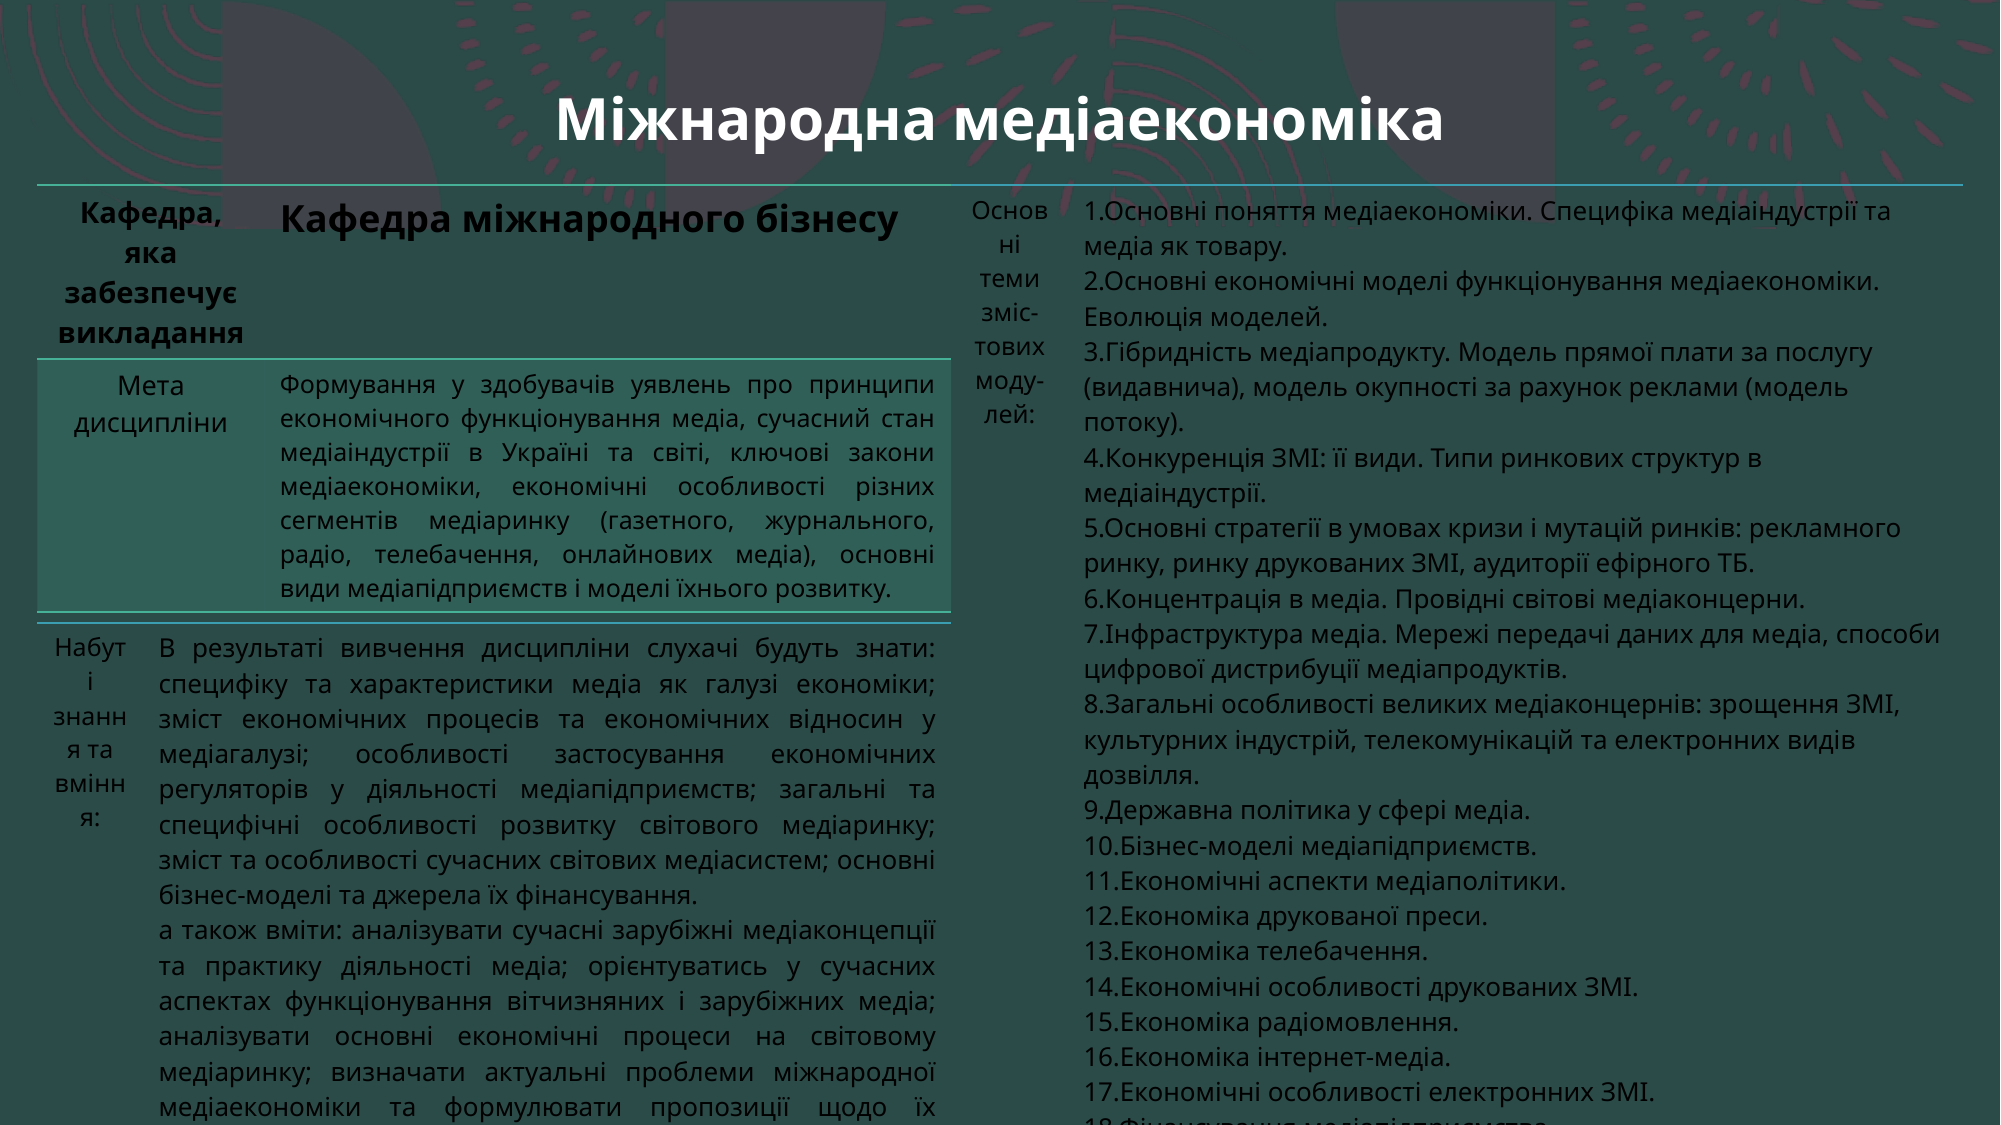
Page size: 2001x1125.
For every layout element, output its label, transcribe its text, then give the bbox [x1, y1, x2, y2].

table_header Набуті знання та вміння: [37, 624, 143, 1125]
table_cell Формування у здобувачів уявлень про принципи економічного функціонування медіа, сучасний стан медіаіндустрії в Україні та світі, ключові закони медіаекономіки, економічні особливості різних сегментів медіаринку (газетного, журнального, радіо, телебачення, онлайнових медіа), основні види медіапідприємств і моделі їхнього розвитку. [265, 360, 951, 611]
list Міжнародна медіаекономіка [137, 67, 1863, 160]
table_header Кафедра міжнародного бізнесу [265, 186, 951, 358]
table_cell Мета дисципліни [37, 360, 265, 611]
table_header Основні теми зміс-тових моду-лей: [951, 186, 1069, 1125]
table_header Кафедра, яка забезпечує викладання [37, 186, 265, 358]
table_header В результаті вивчення дисципліни слухачі будуть знати: специфіку та характеристики медіа як галузі економіки; зміст економічних процесів та економічних відносин у медіагалузі; особливості застосування економічних регуляторів у діяльності медіапідприємств; загальні та специфічні особливості розвитку світового медіаринку; зміст та особливості сучасних світових медіасистем; основні бізнес-моделі та джерела їх фінансування. а також вміти: аналізувати сучасні зарубіжні медіаконцепції та практику діяльності медіа; орієнтуватись у сучасних аспектах функціонування вітчизняних і зарубіжних медіа; аналізувати основні економічні процеси на світовому медіаринку; визначати актуальні проблеми міжнародної медіаекономіки та формулювати пропозиції щодо їх вирішення; працювати з аналітичною інформацією (статистичні дані, звіти, аналітичні огляди). [143, 624, 951, 1125]
table_header 1.Основні поняття медіаекономіки. Специфіка медіаіндустрії та медіа як товару. 2.Основні економічні моделі функціонування медіаекономіки. Еволюція моделей. 3.Гібридність медіапродукту. Модель прямої плати за послугу (видавнича), модель окупності за рахунок реклами (модель потоку). 4.Конкуренція ЗМІ: її види. Типи ринкових структур в медіаіндустрії. 5.Основні стратегії в умовах кризи і мутацій ринків: рекламного ринку, ринку друкованих ЗМІ, аудиторії ефірного ТБ. 6.Концентрація в медіа. Провідні світові медіаконцерни. 7.Інфраструктура медіа. Мережі передачі даних для медіа, способи цифрової дистрибуції медіапродуктів. 8.Загальні особливості великих медіаконцернів: зрощення ЗМІ, культурних індустрій, телекомунікацій та електронних видів дозвілля. 9.Державна політика у сфері медіа. 10.Бізнес-моделі медіапідприємств. 11.Економічні аспекти медіаполітики. 12.Економіка друкованої преси. 13.Економіка телебачення. 14.Економічні особливості друкованих ЗМІ. 15.Економіка радіомовлення. 16.Економіка інтернет-медіа. 17.Економічні особливості електронних ЗМІ. 18.Фінансування медіапідприємства. 19.Управління медіапідприємством. 20.Оцінювання ефективності діяльності ЗМК. 21.Державне регулювання медіаринків. 22.Напрями розвитку національного інформаційного простору України. [1069, 186, 1963, 1125]
